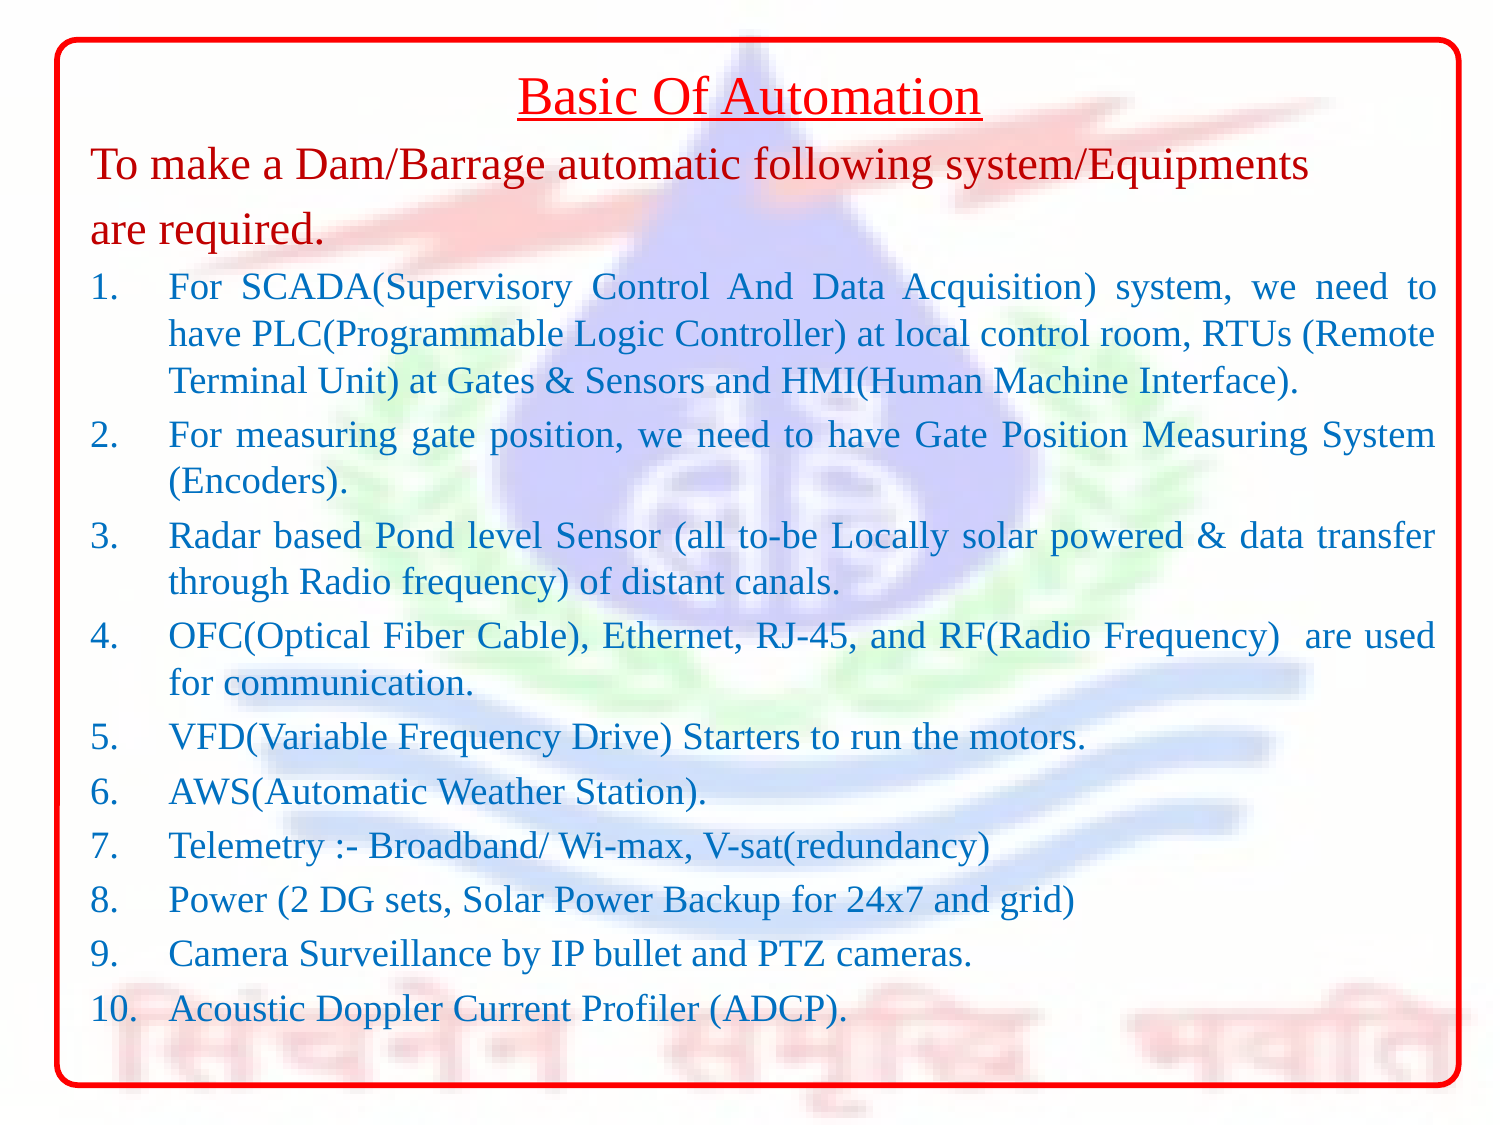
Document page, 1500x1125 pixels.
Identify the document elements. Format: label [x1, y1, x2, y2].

text_box [54, 37, 1461, 1088]
list [75, 1082, 1454, 1090]
